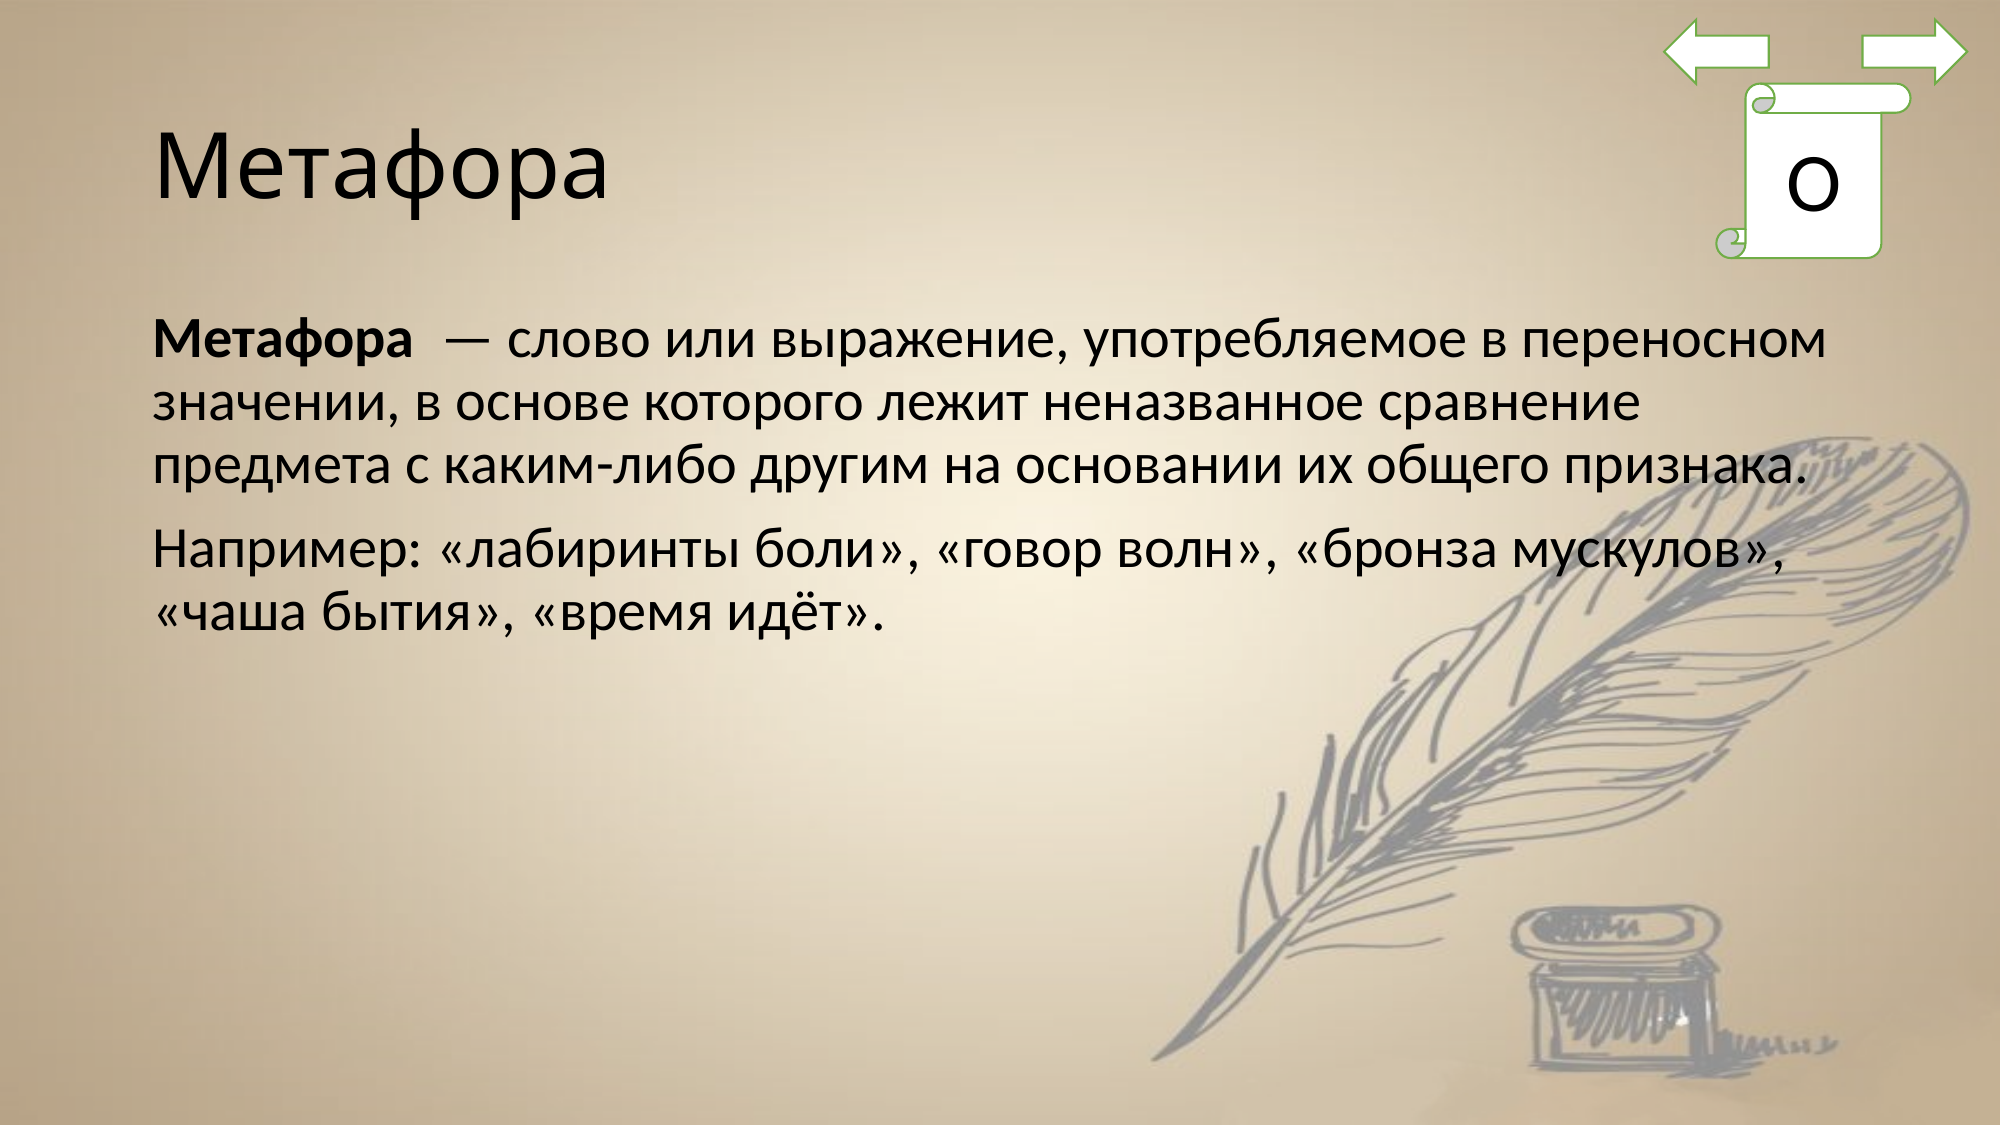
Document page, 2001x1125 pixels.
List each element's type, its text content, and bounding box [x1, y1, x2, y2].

text_box [1662, 17, 1770, 87]
text_box [1861, 17, 1969, 87]
text_box О [1715, 82, 1912, 260]
title Метафора [137, 59, 1863, 278]
list Метафора — слово или выражение, употребляемое в переносном значении, в основе которого лежит неназванное сравнение предмета с каким-либо другим на основании их общего признака. Например: «лабиринты боли», «говор волн», «бронза мускулов», «чаша бытия», «время идёт». [137, 299, 1863, 1014]
